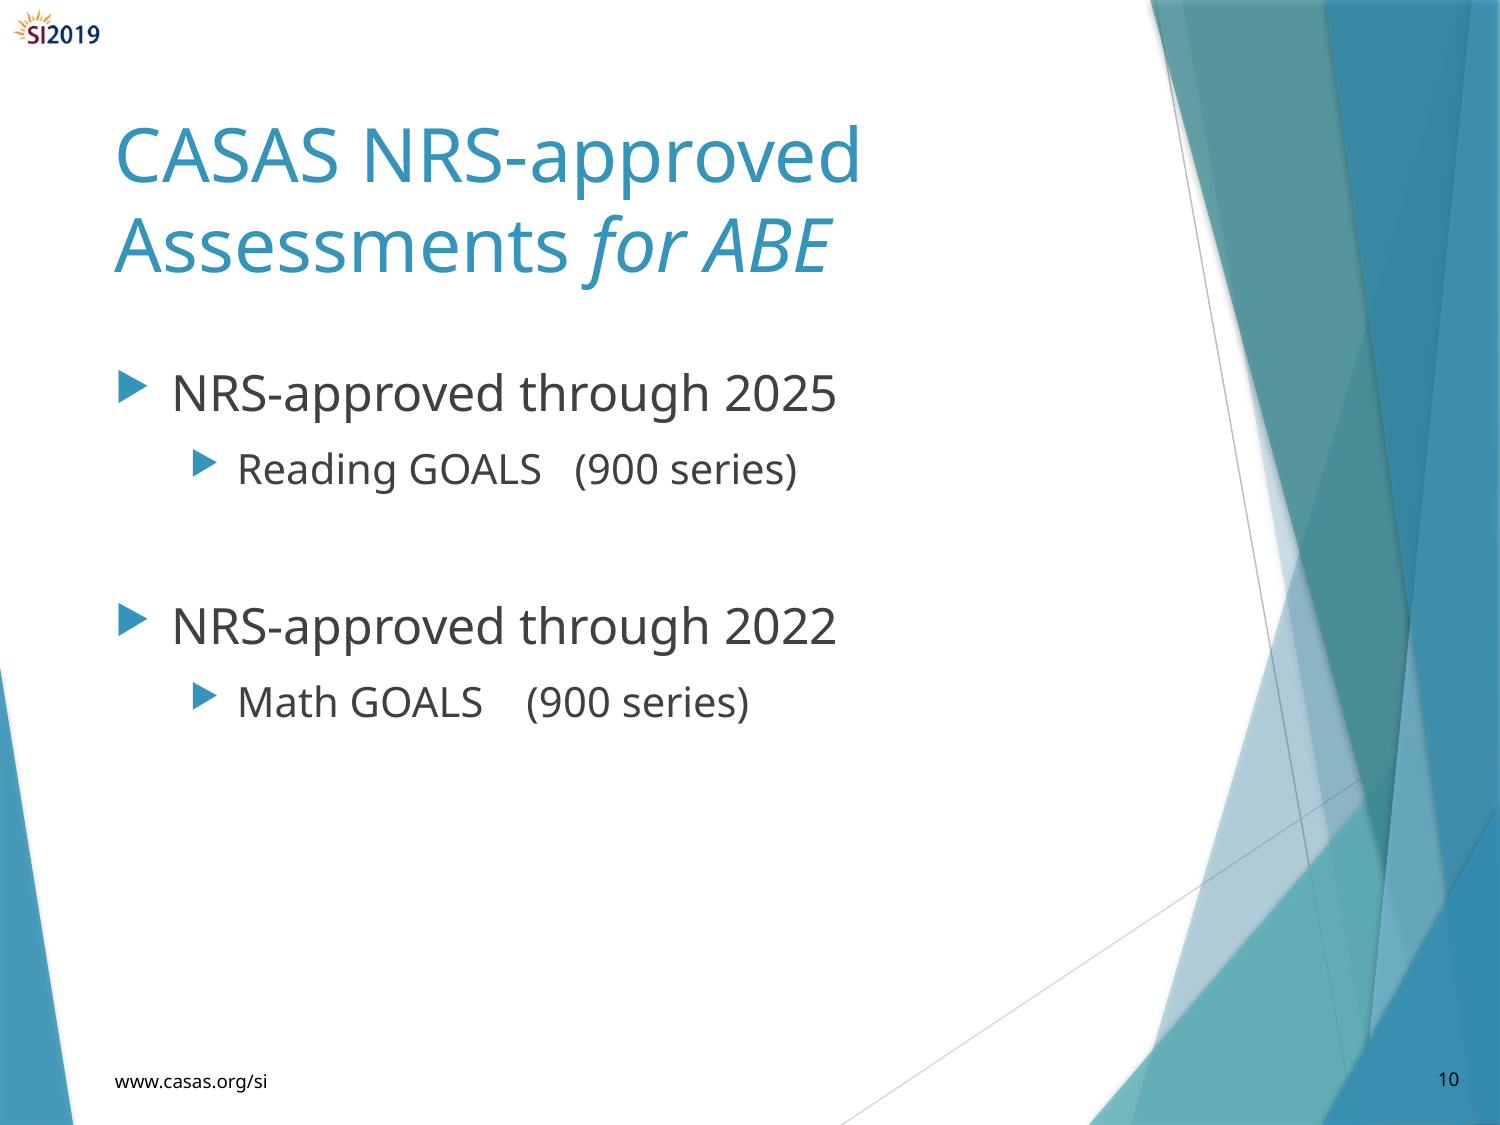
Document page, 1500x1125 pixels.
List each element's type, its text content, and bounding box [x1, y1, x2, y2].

footer www.casas.org/si [99, 1050, 859, 1111]
slide_number 10 [1390, 1050, 1475, 1111]
picture [11, 6, 100, 46]
list NRS-approved through 2025 Reading GOALS (900 series) NRS-approved through 2022 Math GOALS (900 series) [99, 354, 1142, 1009]
title CASAS NRS-approved Assessments for ABE [99, 99, 1142, 317]
